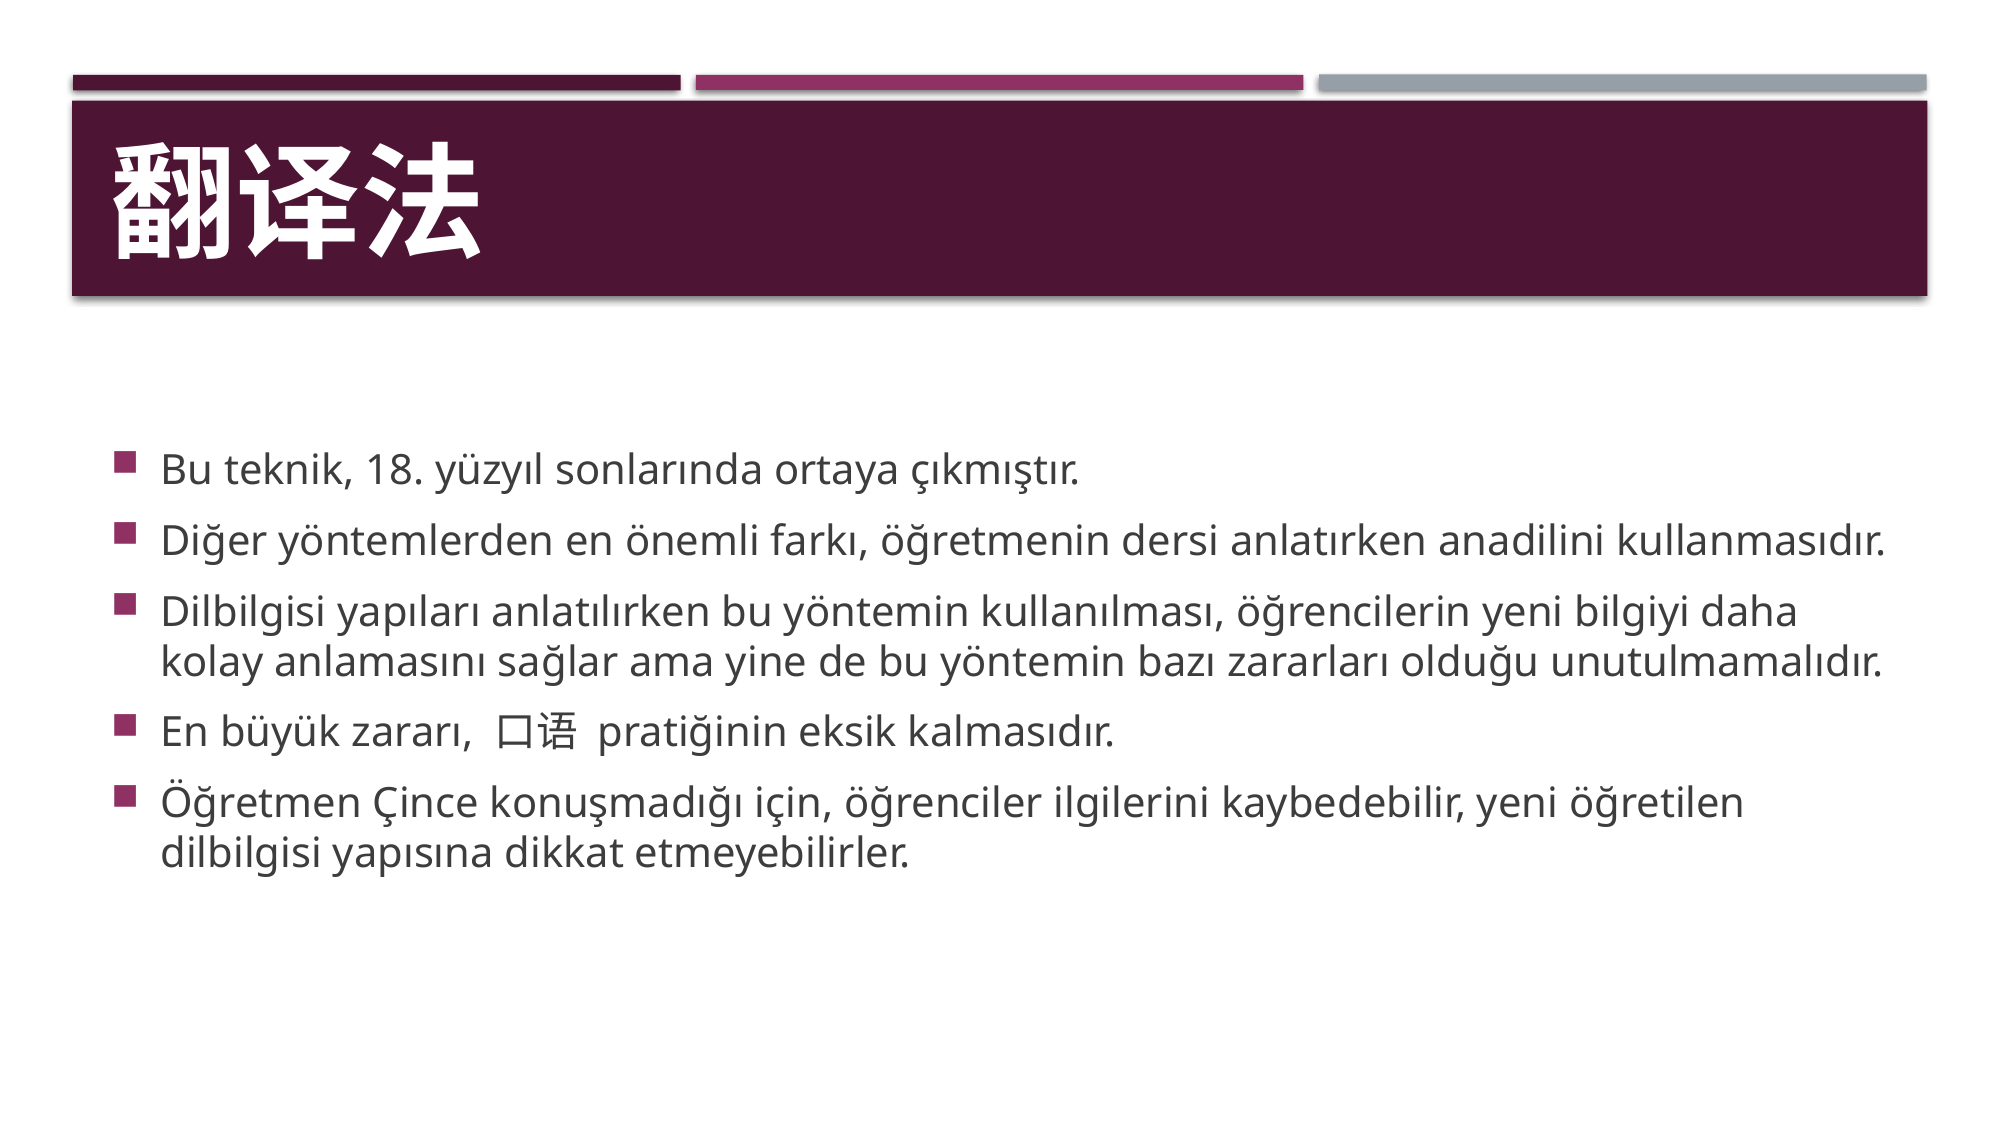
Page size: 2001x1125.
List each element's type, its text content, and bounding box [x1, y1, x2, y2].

list Bu teknik, 18. yüzyıl sonlarında ortaya çıkmıştır. Diğer yöntemlerden en önemli farkı, öğretmenin dersi anlatırken anadilini kullanmasıdır. Dilbilgisi yapıları anlatılırken bu yöntemin kullanılması, öğrencilerin yeni bilgiyi daha kolay anlamasını sağlar ama yine de bu yöntemin bazı zararları olduğu unutulmamalıdır. En büyük zararı, 口语 pratiğinin eksik kalmasıdır. Öğretmen Çince konuşmadığı için, öğrenciler ilgilerini kaybedebilir, yeni öğretilen dilbilgisi yapısına dikkat etmeyebilirler. [95, 357, 1905, 962]
title 翻译法 [95, 115, 1905, 282]
